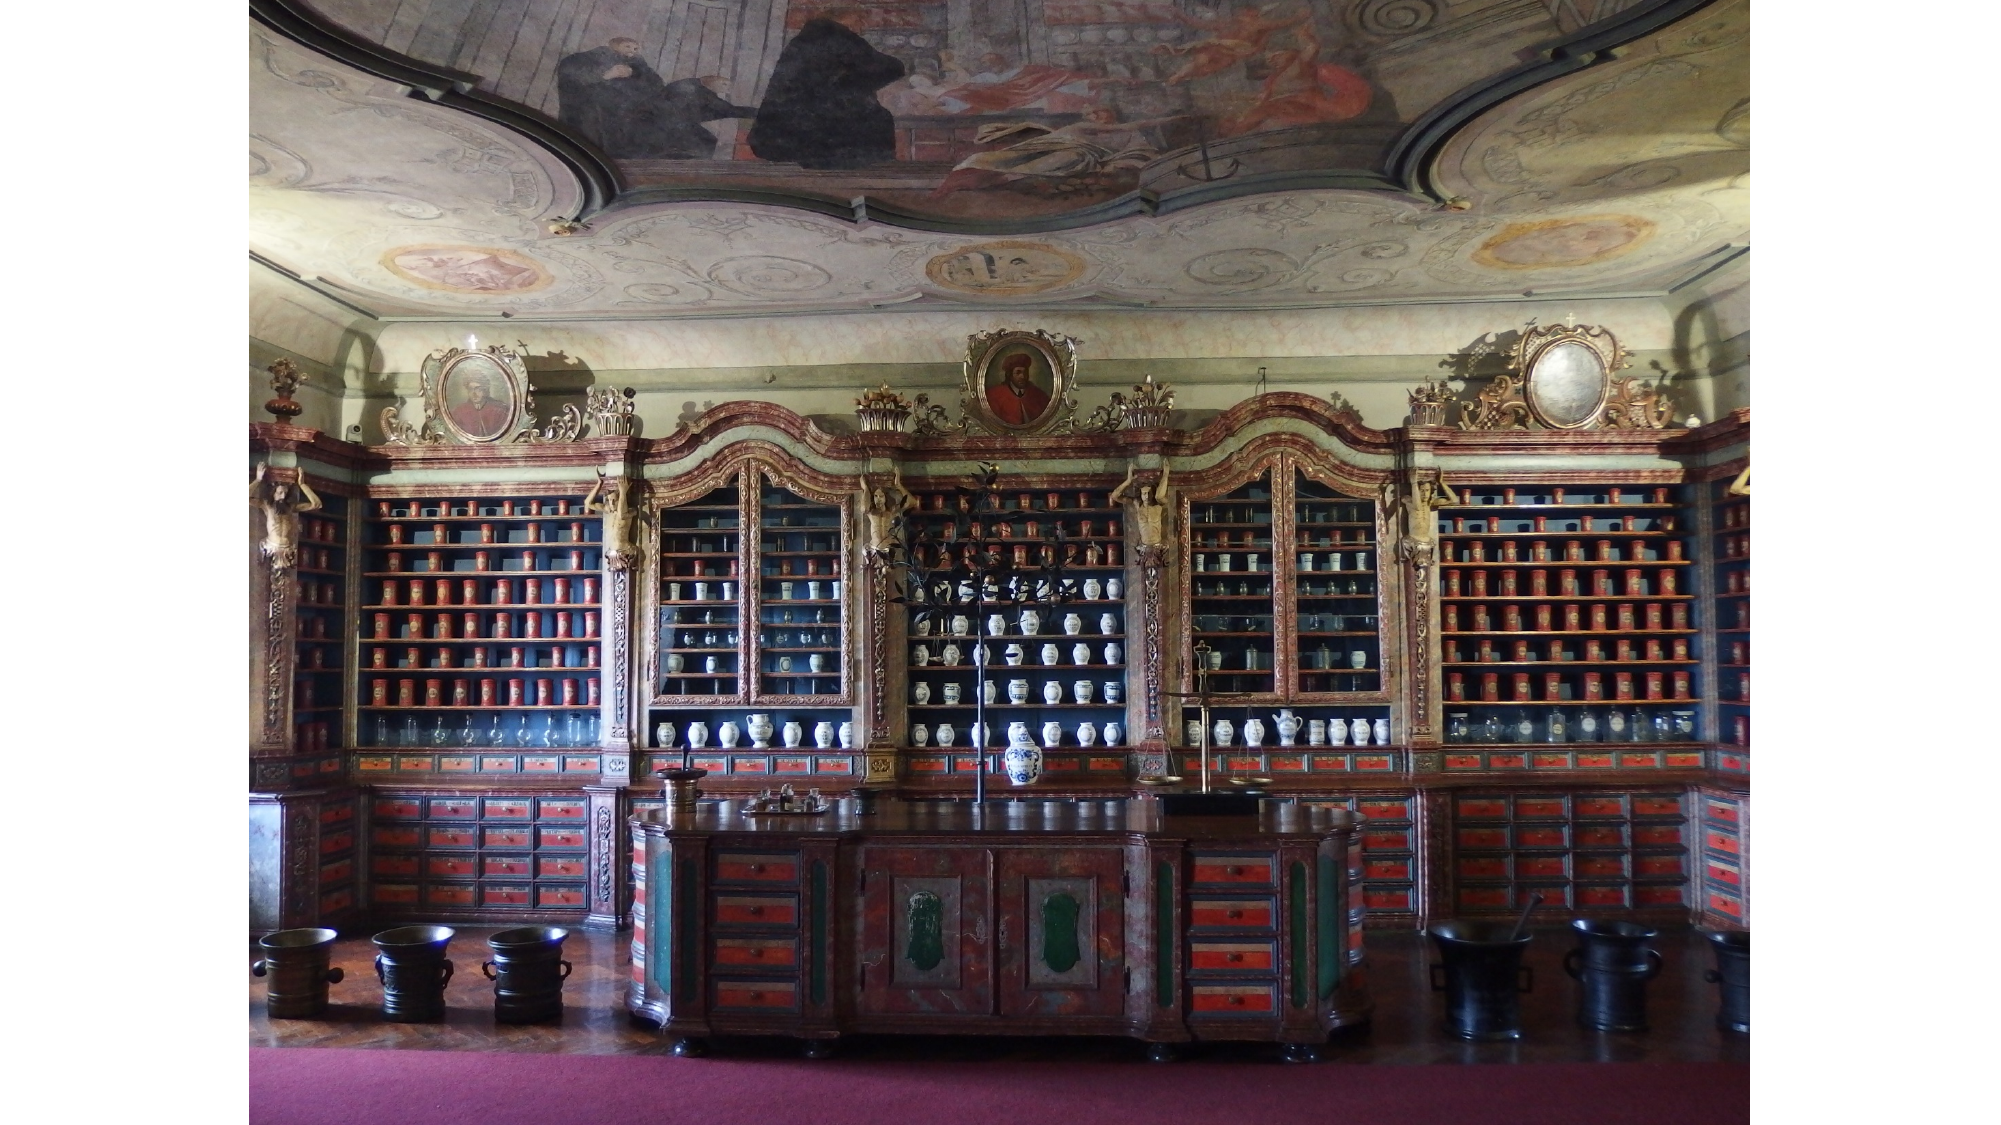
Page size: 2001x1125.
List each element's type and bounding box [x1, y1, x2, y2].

picture [249, 0, 1750, 1125]
